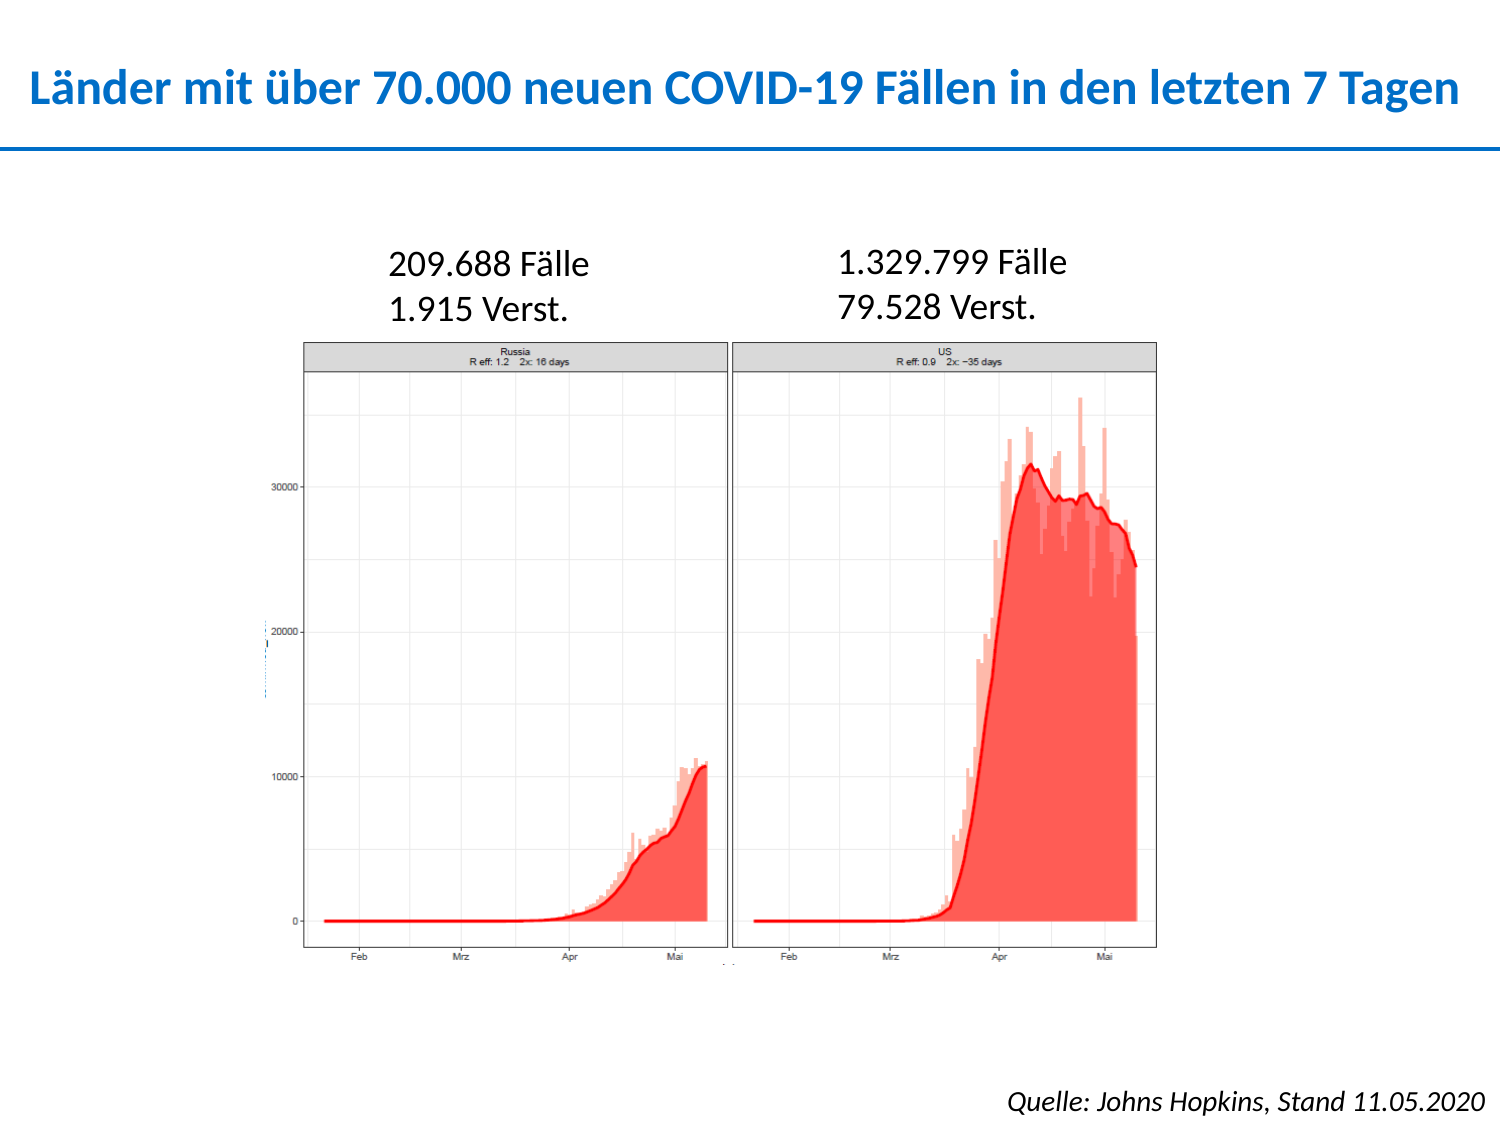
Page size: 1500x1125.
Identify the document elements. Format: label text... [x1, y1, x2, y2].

text_box Länder mit über 70.000 neuen COVID-19 Fällen in den letzten 7 Tagen [29, 54, 1474, 115]
picture [265, 337, 1161, 965]
text_box Quelle: Johns Hopkins, Stand 11.05.2020 [968, 1074, 1500, 1125]
text_box 209.688 Fälle 1.915 Verst. [373, 231, 606, 336]
text_box 1.329.799 Fälle 79.528 Verst. [822, 229, 1083, 335]
